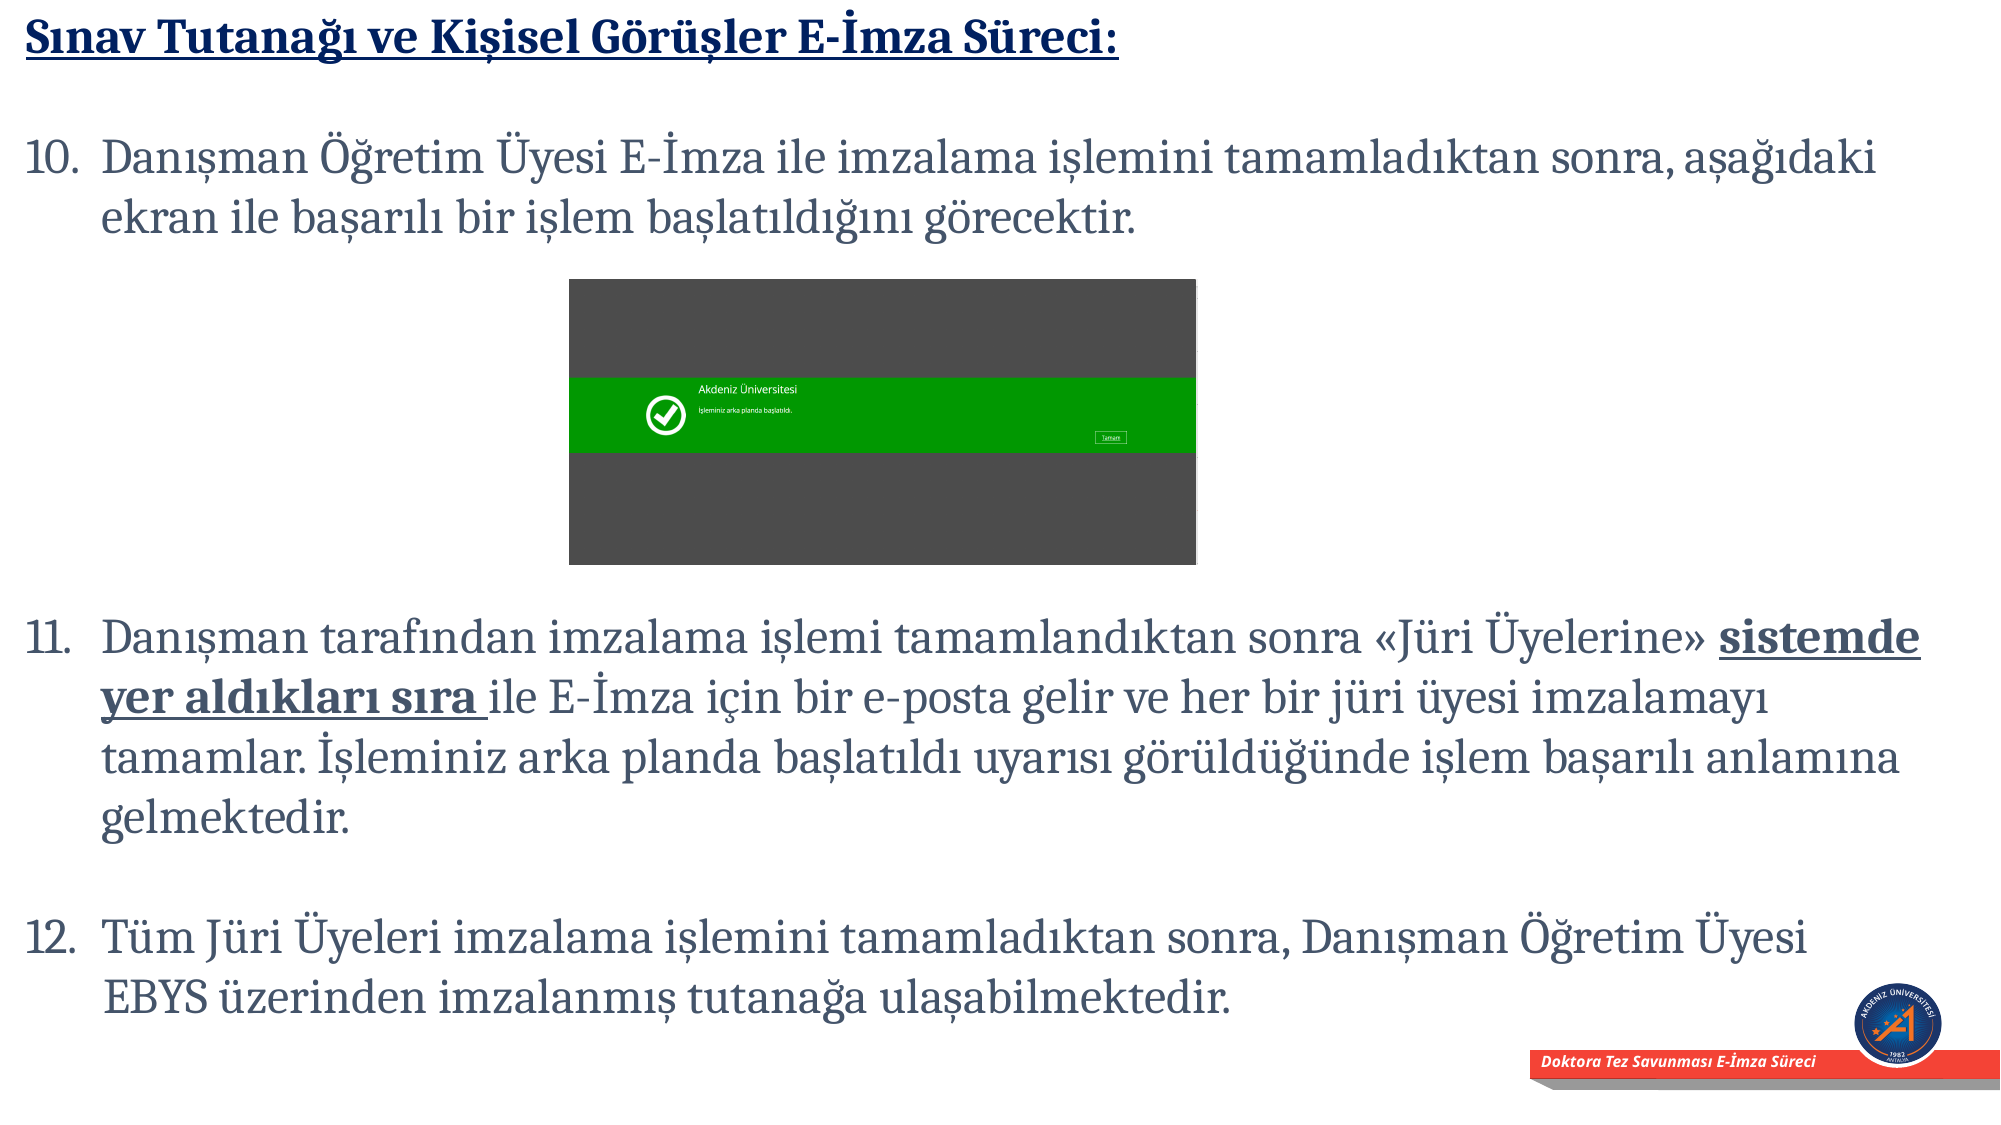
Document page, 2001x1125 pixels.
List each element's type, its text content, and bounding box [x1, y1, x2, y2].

text_box Sınav Tutanağı ve Kişisel Görüşler E-İmza Süreci: Danışman Öğretim Üyesi E-İmza ile imzalama işlemini tamamladıktan sonra, aşağıdaki ekran ile başarılı bir işlem başlatıldığını görecektir. Danışman tarafından imzalama işlemi tamamlandıktan sonra «Jüri Üyelerine» sistemde yer aldıkları sıra ile E-İmza için bir e-posta gelir ve her bir jüri üyesi imzalamayı tamamlar. İşleminiz arka planda başlatıldı uyarısı görüldüğünde işlem başarılı anlamına gelmektedir. Tüm Jüri Üyeleri imzalama işlemini tamamladıktan sonra, Danışman Öğretim Üyesi EBYS üzerinden imzalanmış tutanağa ulaşabilmektedir. [11, 0, 1957, 1032]
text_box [1334, 981, 2000, 1125]
picture [569, 279, 1198, 565]
